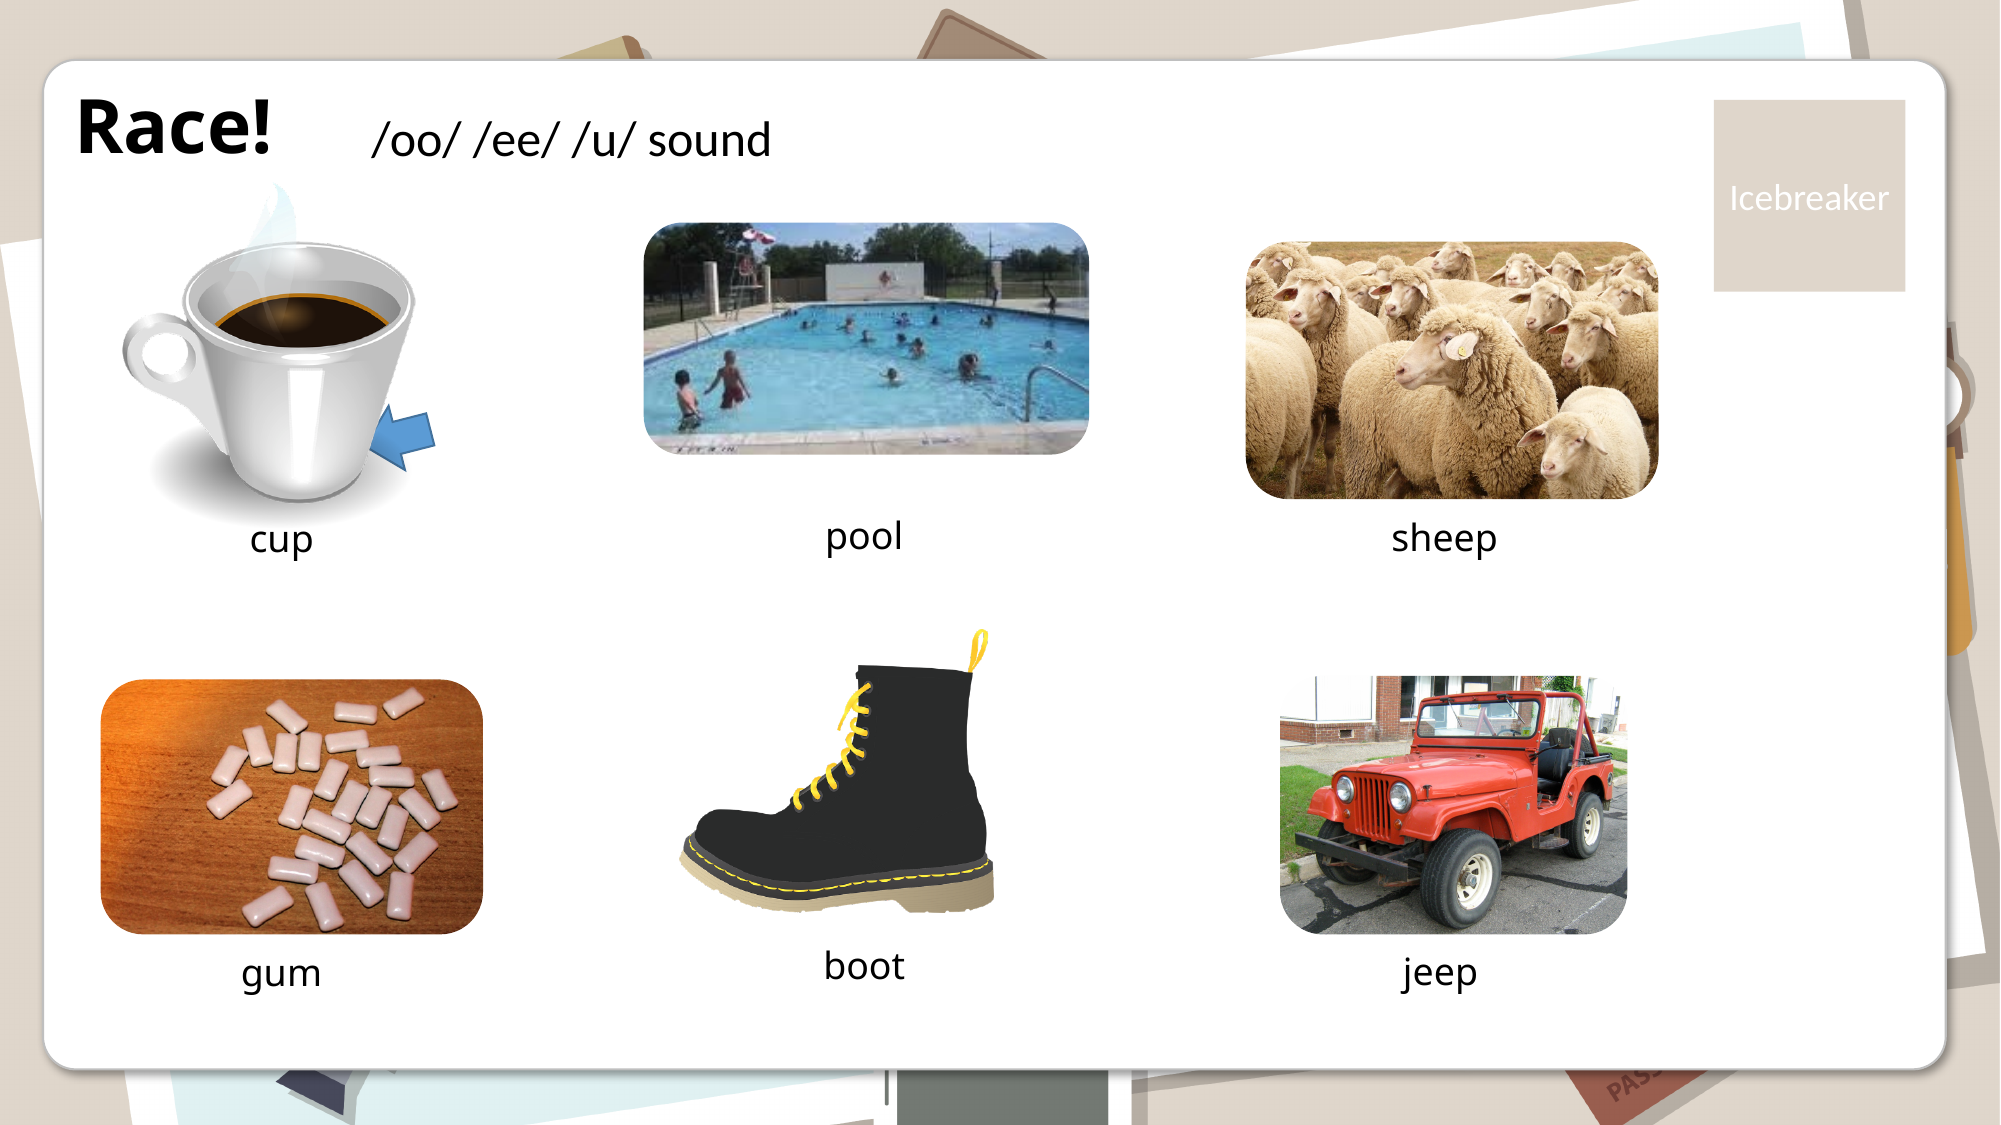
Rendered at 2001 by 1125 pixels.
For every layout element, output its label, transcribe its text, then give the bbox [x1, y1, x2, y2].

text_box cup [41, 507, 522, 568]
text_box Race! [59, 71, 625, 177]
text_box jeep [1200, 940, 1681, 1001]
picture [0, 0, 2000, 1125]
text_box sheep [1204, 506, 1685, 566]
text_box gum [41, 941, 522, 1002]
text_box boot [624, 934, 1105, 995]
text_box /oo/ /ee/ /u/ sound [625, 98, 1051, 174]
text_box pool [624, 505, 1105, 565]
